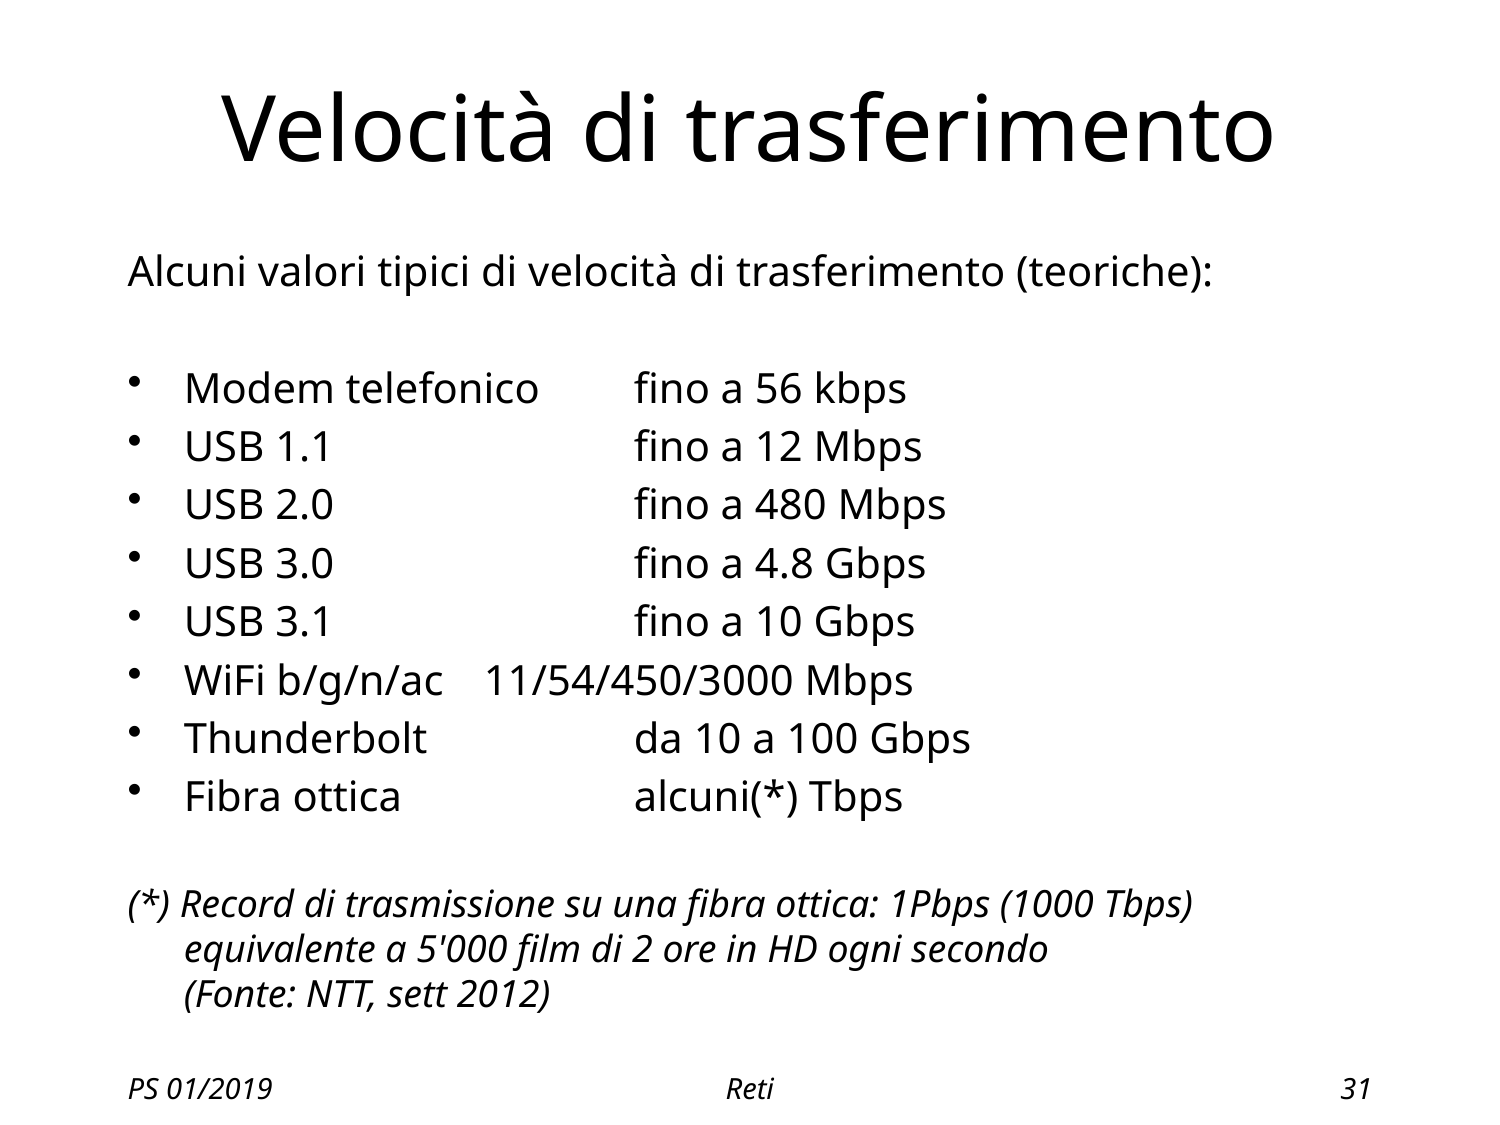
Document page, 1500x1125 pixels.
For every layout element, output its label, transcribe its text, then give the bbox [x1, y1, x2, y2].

slide_number 31 [1074, 1062, 1388, 1101]
list Alcuni valori tipici di velocità di trasferimento (teoriche): Modem telefonico fino a 56 kbps USB 1.1 fino a 12 Mbps USB 2.0 fino a 480 Mbps USB 3.0 fino a 4.8 Gbps USB 3.1 fino a 10 Gbps WiFi b/g/n/ac 11/54/450/3000 Mbps Thunderbolt da 10 a 100 Gbps Fibra ottica alcuni(*) Tbps (*) Record di trasmissione su una fibra ottica: 1Pbps (1000 Tbps) equivalente a 5'000 film di 2 ore in HD ogni secondo (Fonte: NTT, sett 2012) [112, 237, 1388, 1047]
footer Reti [512, 1062, 988, 1101]
slide_number PS 01/2019 [112, 1062, 426, 1101]
title Velocità di trasferimento [112, 50, 1388, 200]
